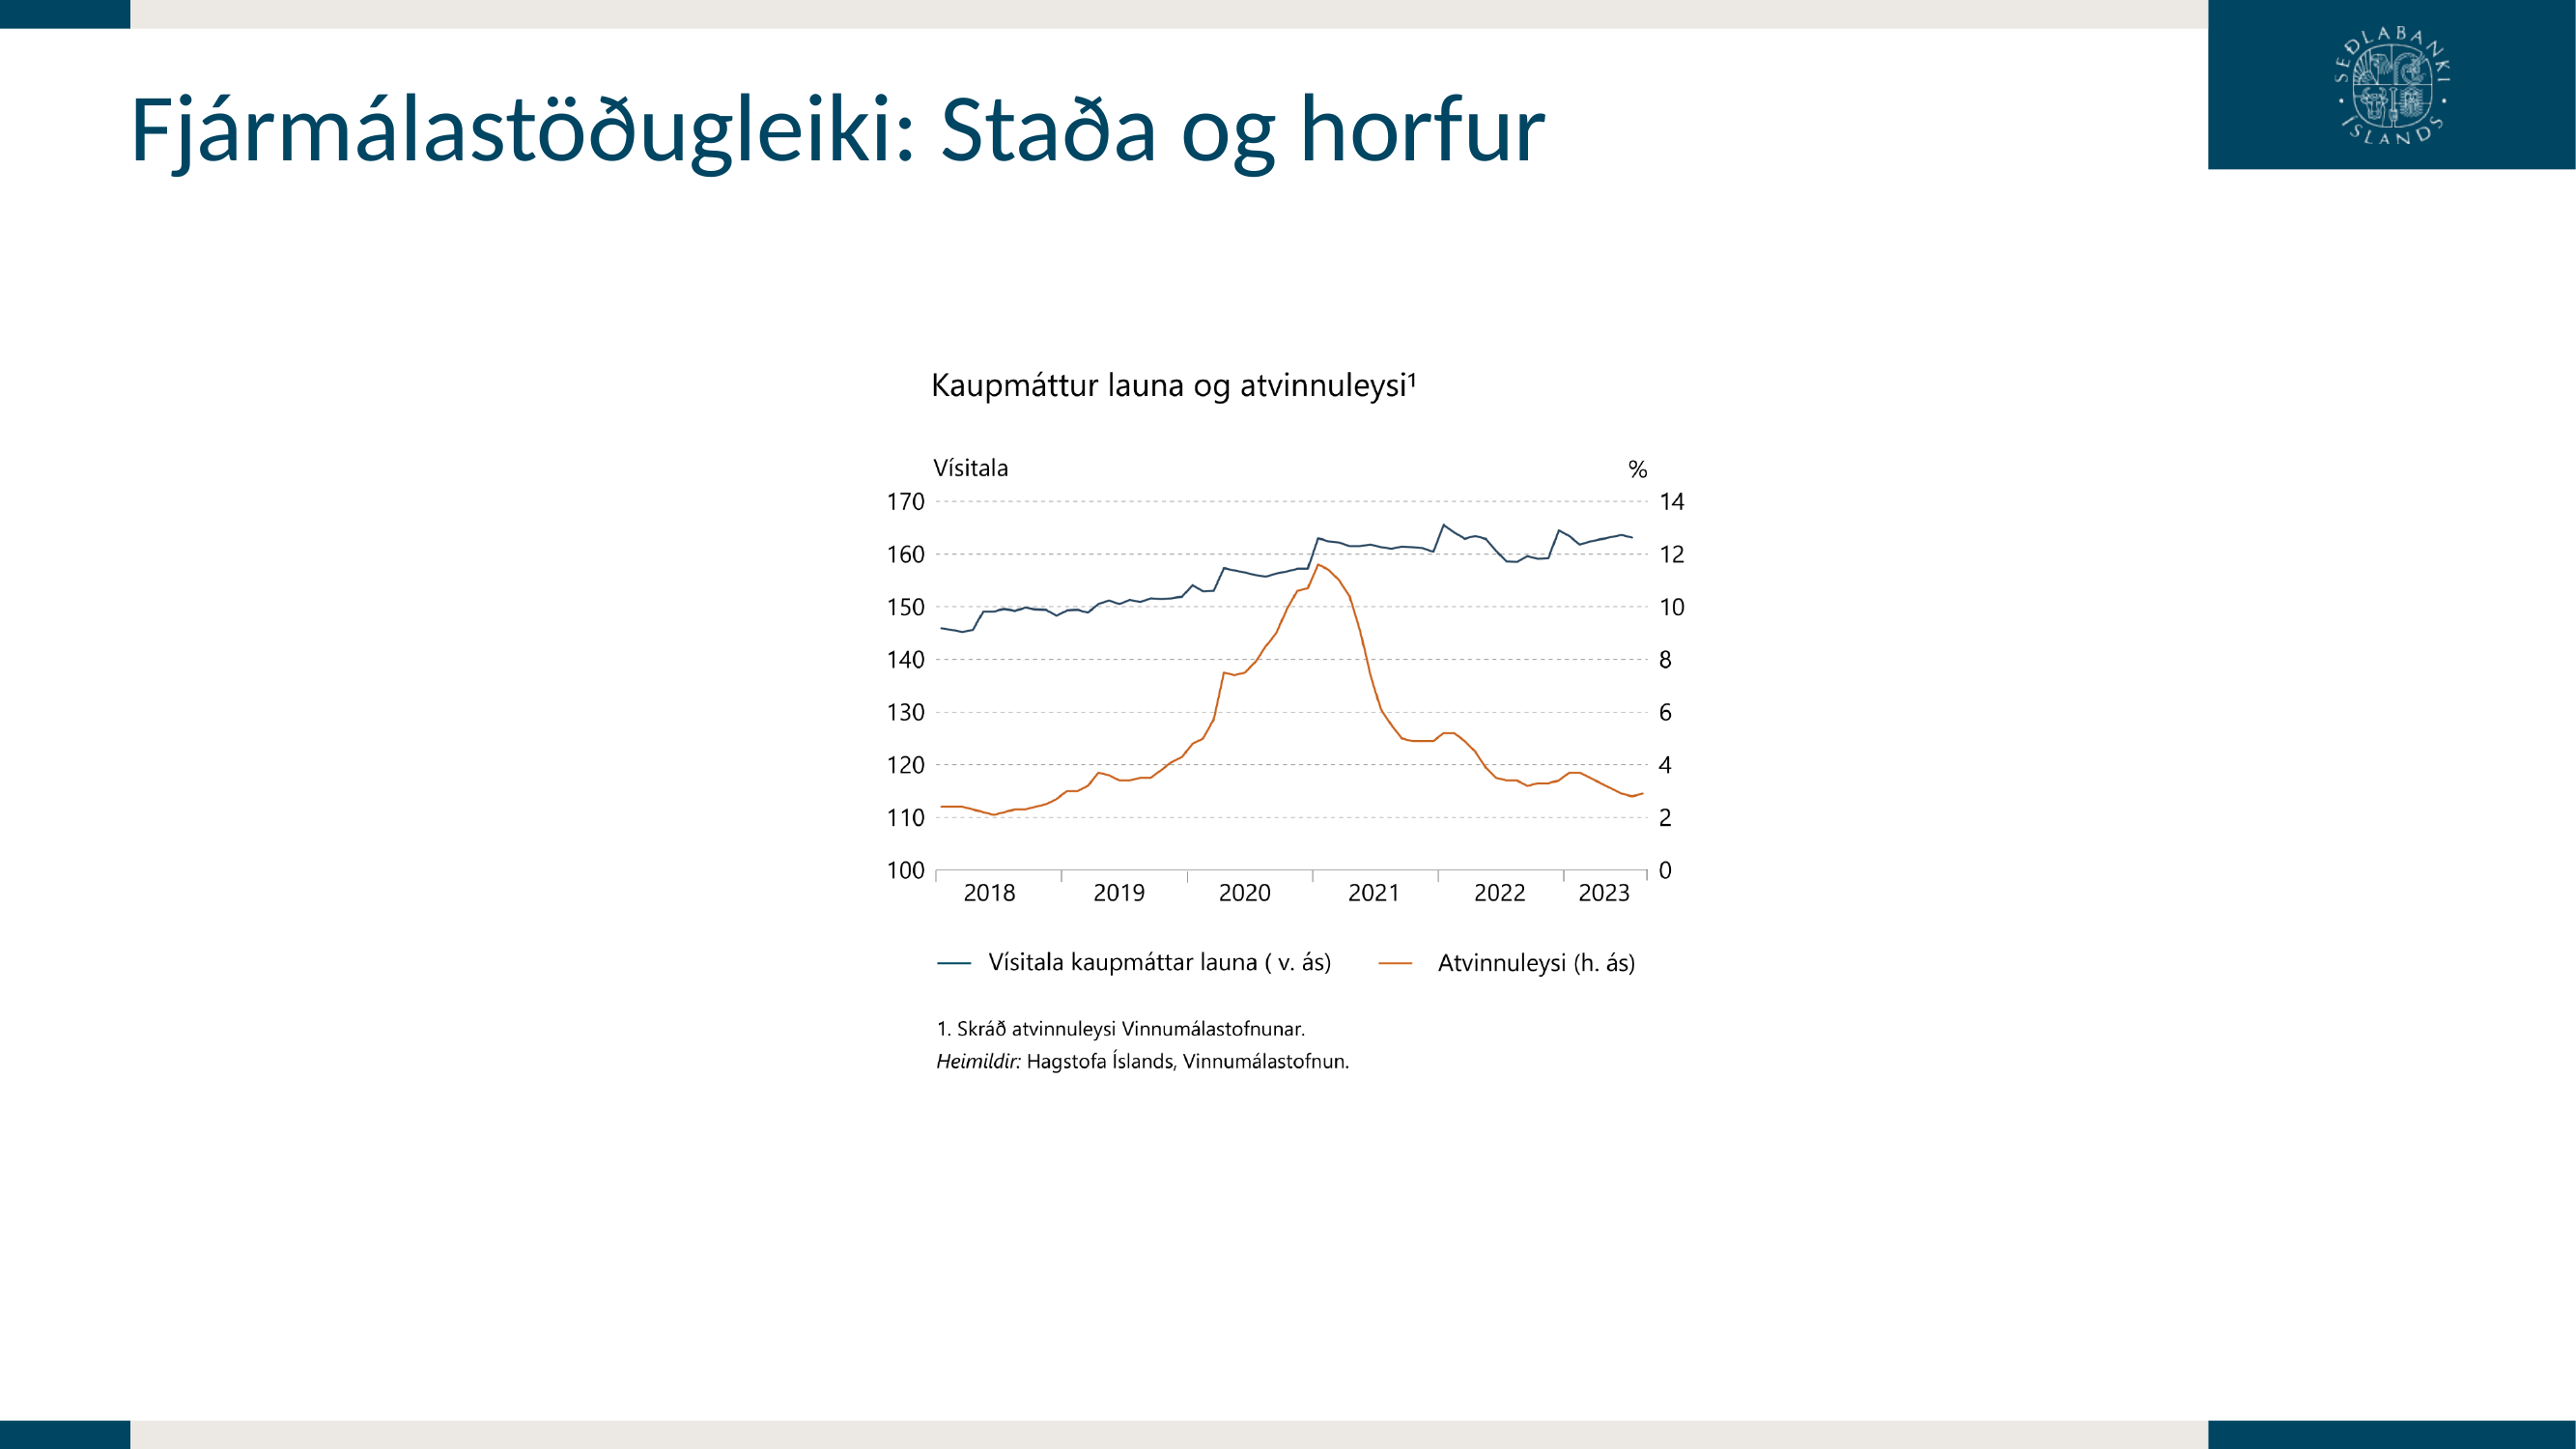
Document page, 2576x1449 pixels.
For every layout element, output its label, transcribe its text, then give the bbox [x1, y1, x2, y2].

title Fjármálastöðugleiki: Staða og horfur [129, 86, 2178, 290]
picture [886, 367, 1690, 1081]
